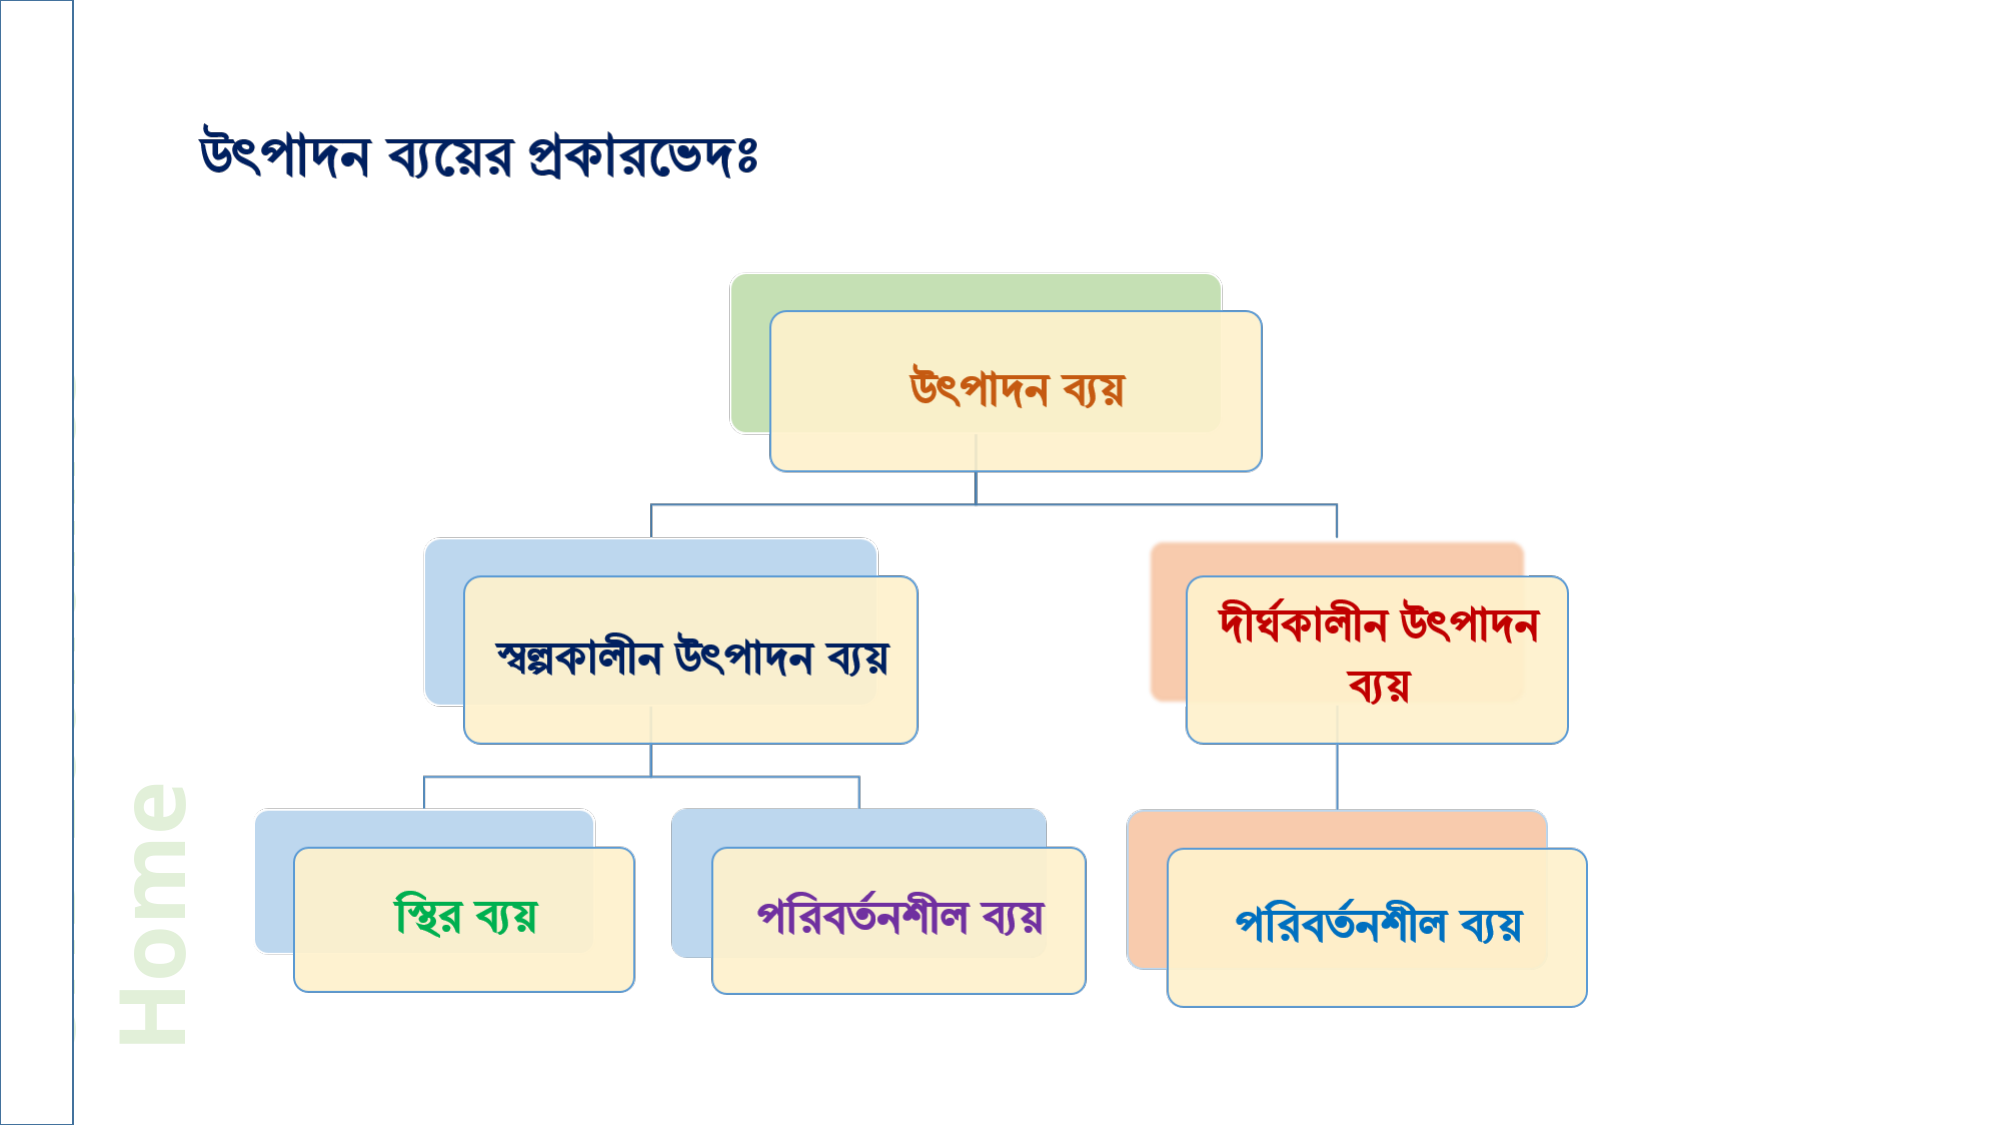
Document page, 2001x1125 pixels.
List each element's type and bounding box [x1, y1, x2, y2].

text_box [0, 0, 74, 1125]
picture [158, 97, 1588, 1085]
